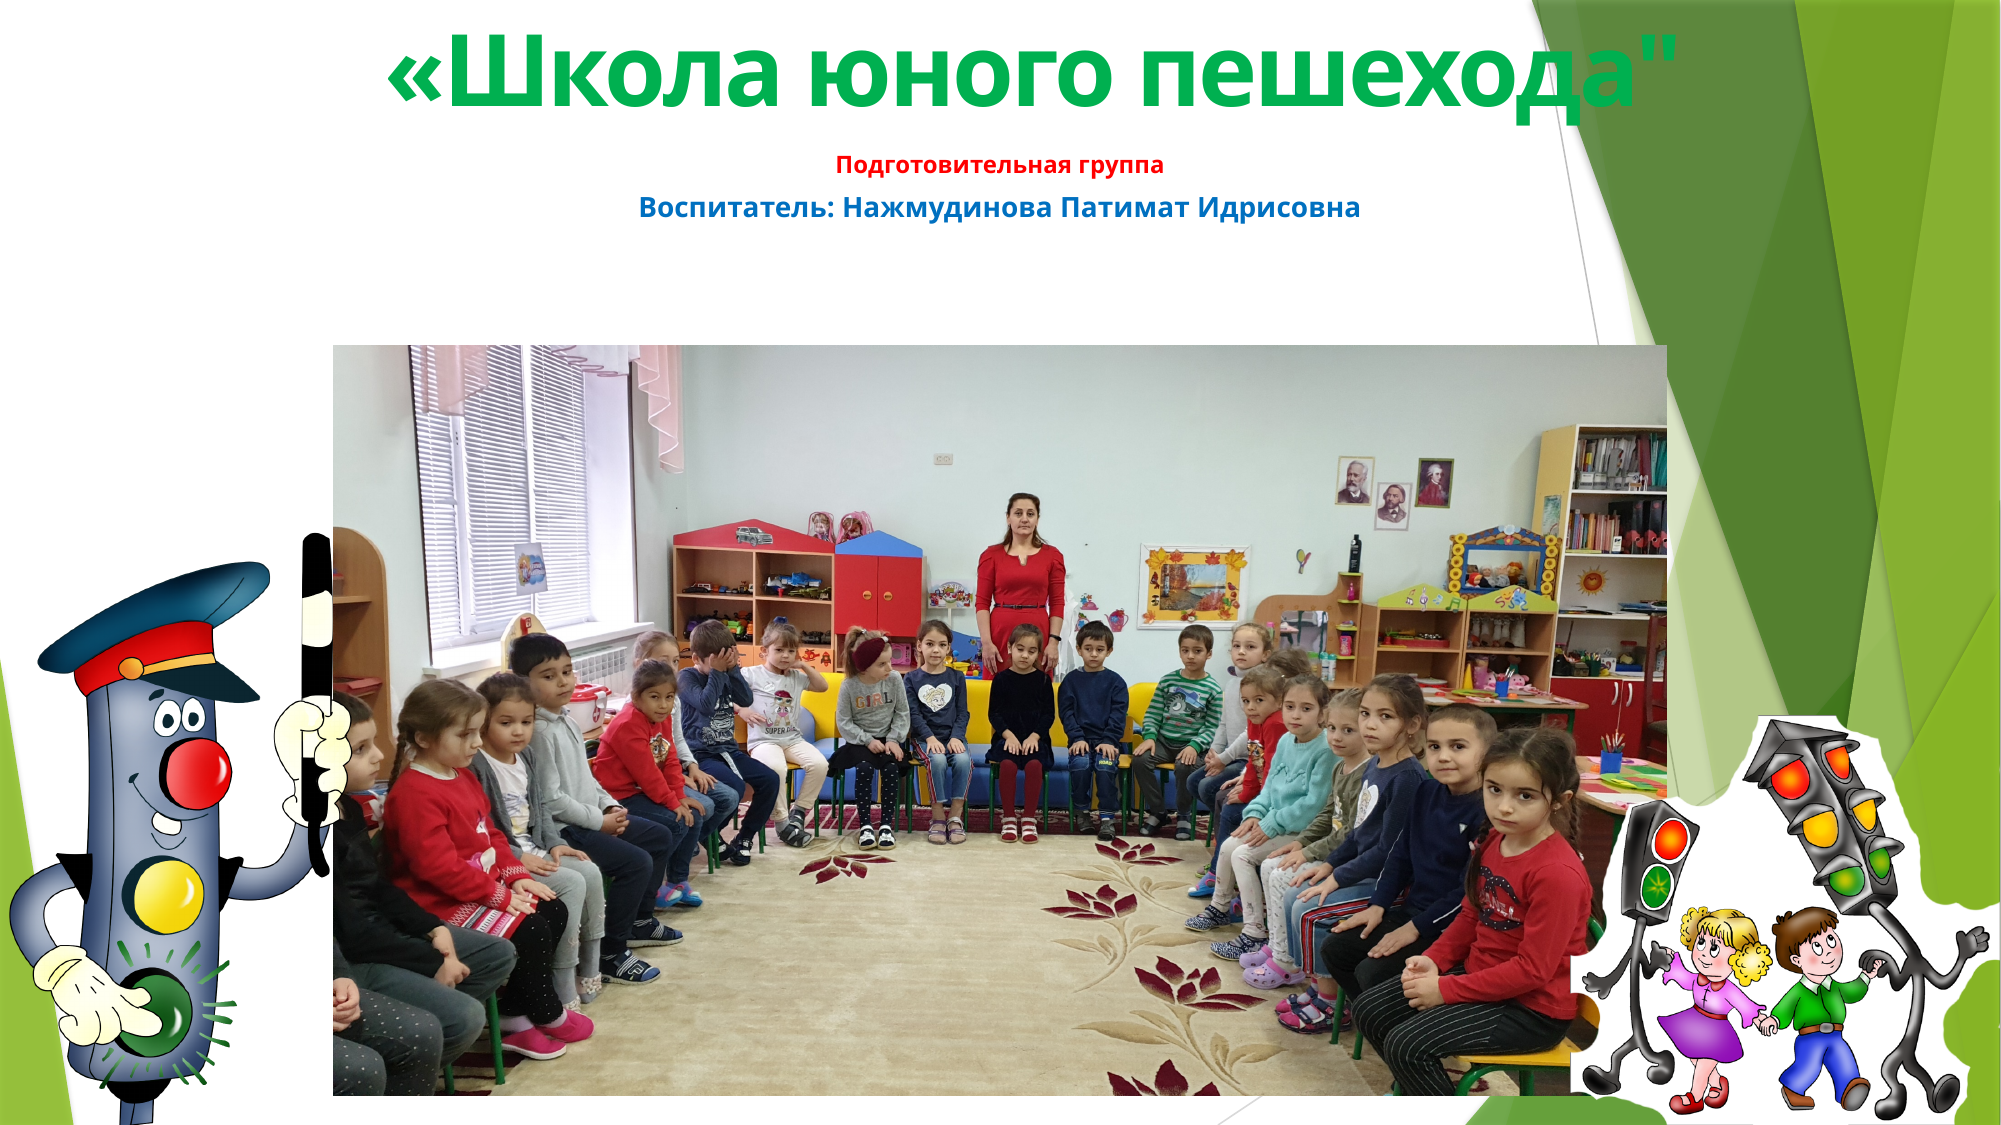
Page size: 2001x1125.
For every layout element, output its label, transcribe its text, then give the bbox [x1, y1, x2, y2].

picture [0, 344, 2000, 1125]
list Подготовительная группа Воспитатель: Нажмудинова Патимат Идрисовна [137, 134, 1863, 237]
title «Школа юного пешехода" [171, 0, 1897, 135]
